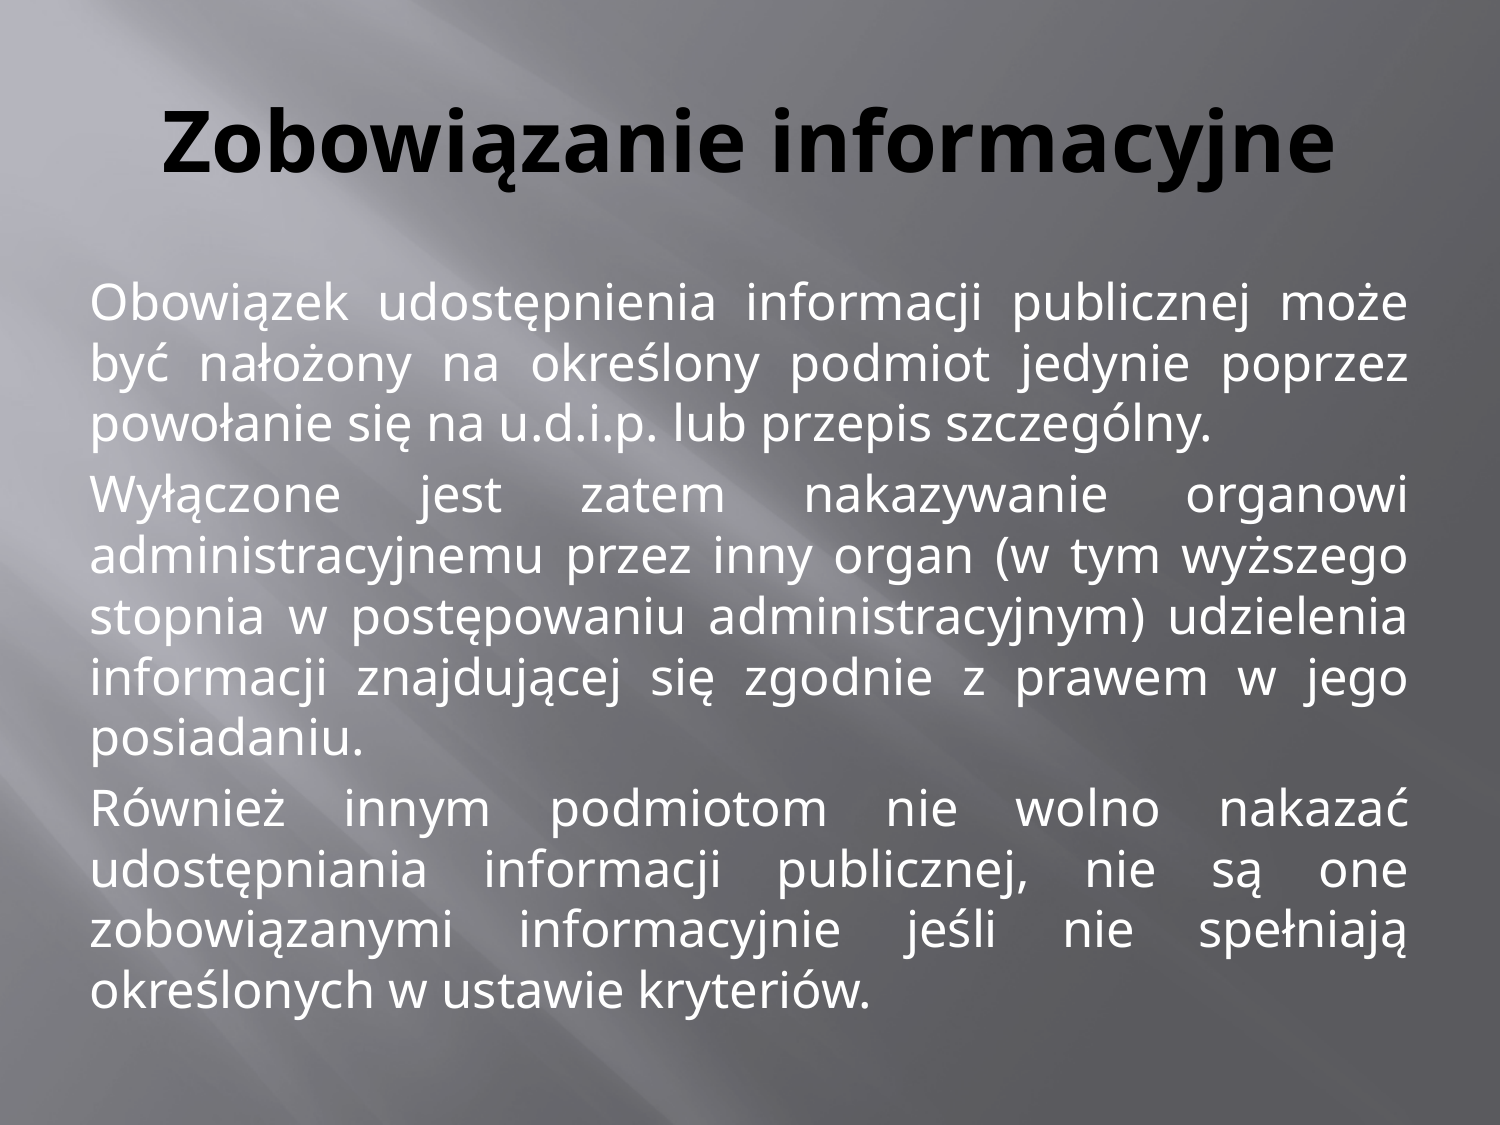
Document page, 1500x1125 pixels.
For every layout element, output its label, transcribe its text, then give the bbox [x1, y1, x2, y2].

title Zobowiązanie informacyjne [75, 45, 1425, 233]
list Obowiązek udostępnienia informacji publicznej może być nałożony na określony podmiot jedynie poprzez powołanie się na u.d.i.p. lub przepis szczególny. Wyłączone jest zatem nakazywanie organowi administracyjnemu przez inny organ (w tym wyższego stopnia w postępowaniu administracyjnym) udzielenia informacji znajdującej się zgodnie z prawem w jego posiadaniu. Również innym podmiotom nie wolno nakazać udostępniania informacji publicznej, nie są one zobowiązanymi informacyjnie jeśli nie spełniają określonych w ustawie kryteriów. [75, 262, 1425, 1035]
